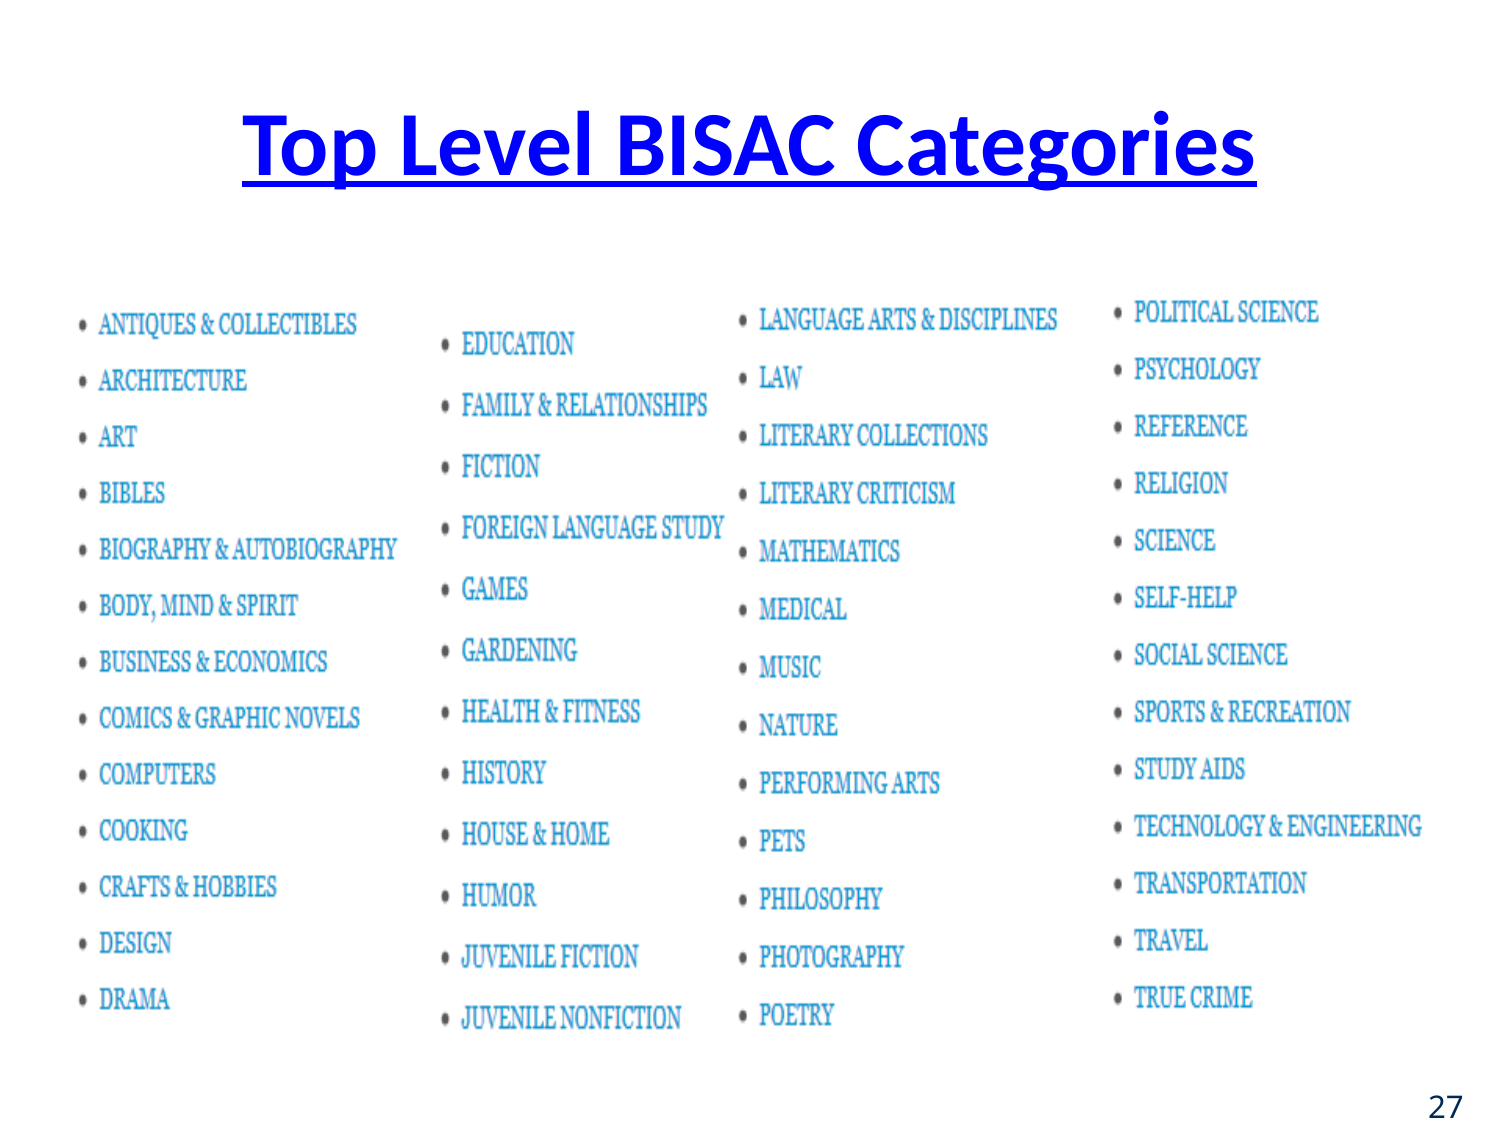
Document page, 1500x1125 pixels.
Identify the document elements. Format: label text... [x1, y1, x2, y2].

title Top Level BISAC Categories [75, 45, 1425, 233]
picture [49, 274, 416, 1038]
text_box 27 [1438, 1081, 1454, 1119]
picture [424, 287, 1074, 1051]
picture [1099, 287, 1444, 1026]
